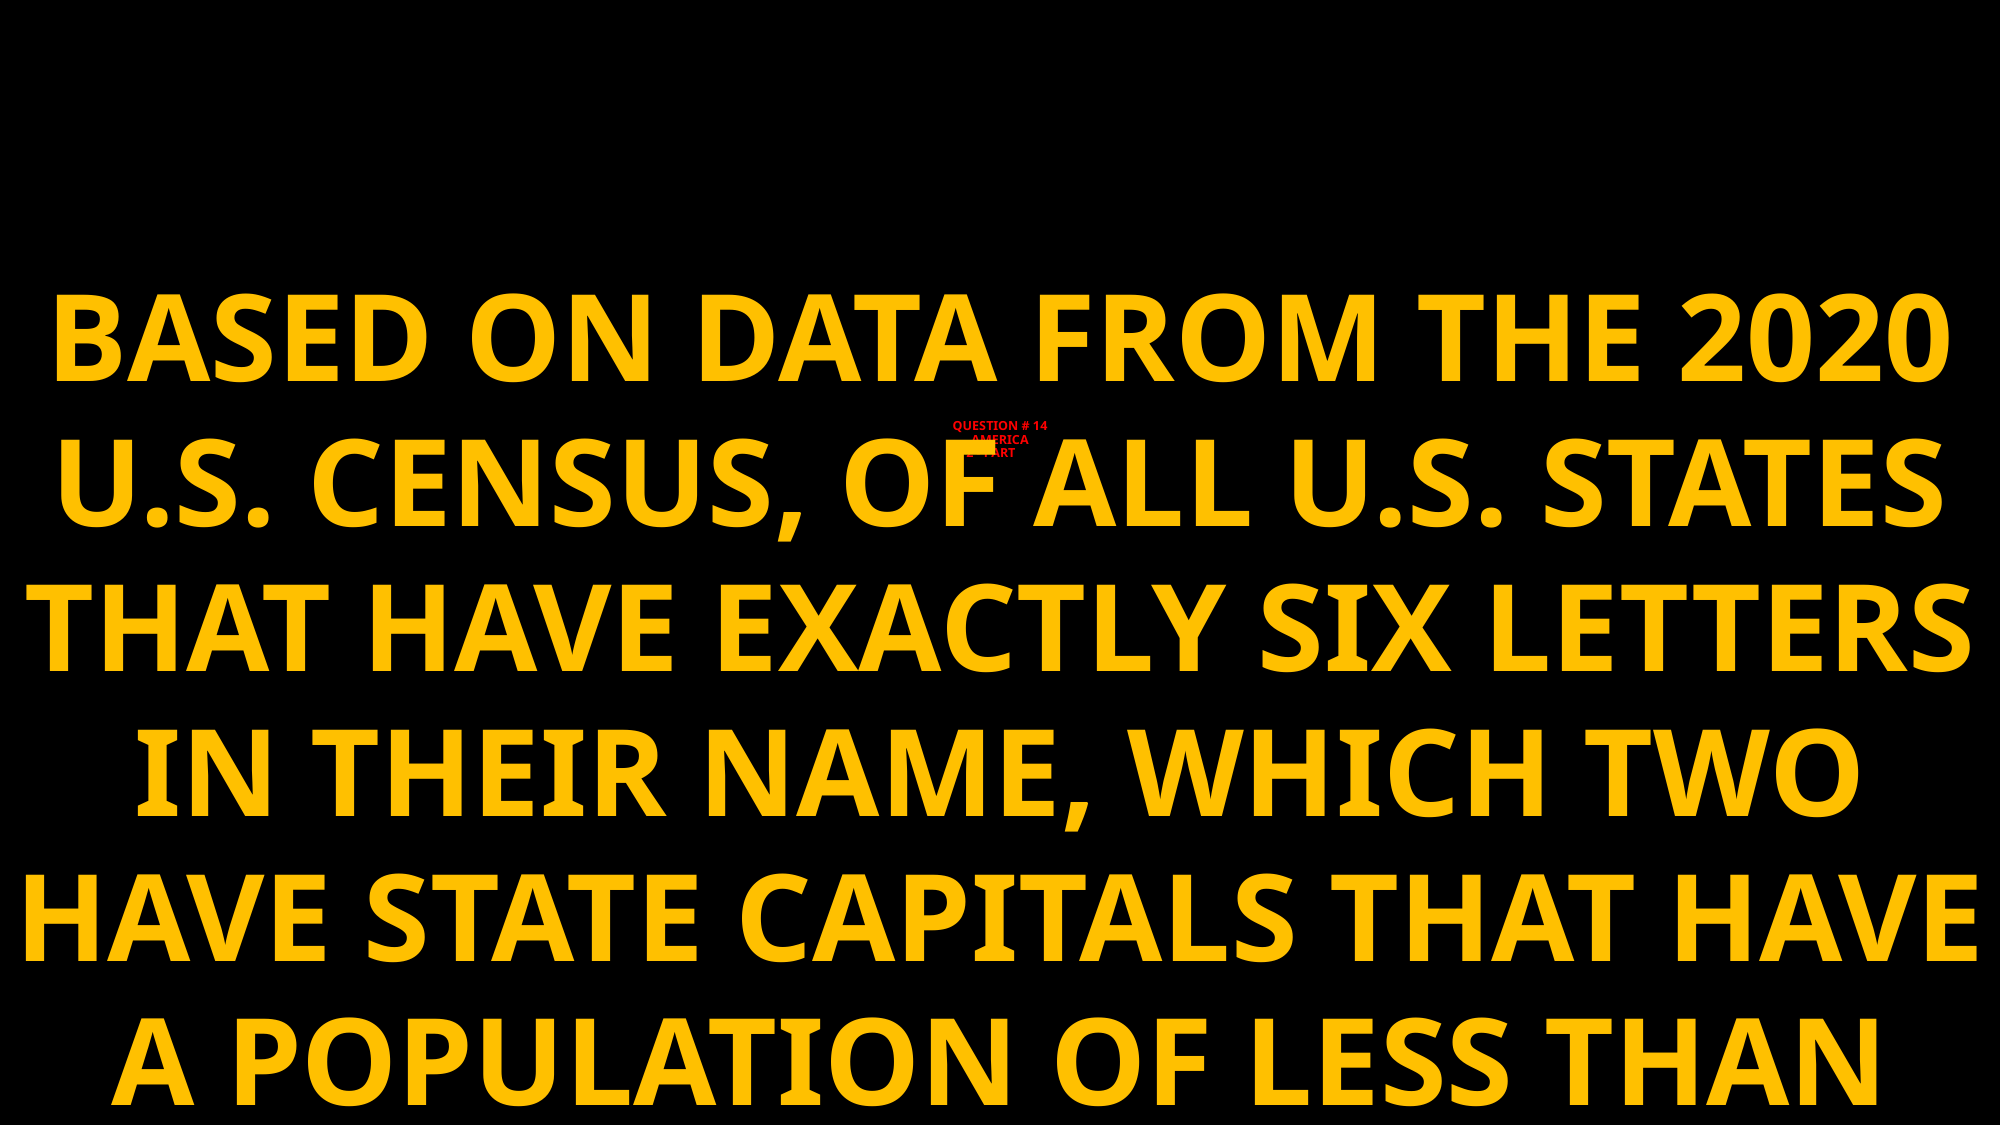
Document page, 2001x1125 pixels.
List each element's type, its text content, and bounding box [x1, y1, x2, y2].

text_box BASED ON DATA FROM THE 2020 U.S. CENSUS, OF ALL U.S. STATES THAT HAVE EXACTLY SIX LETTERS IN THEIR NAME, WHICH TWO HAVE STATE CAPITALS THAT HAVE A POPULATION OF LESS THAN 100,000 PEOPLE? [0, 252, 2000, 456]
title QUESTION # 14 AMERICA 2 - PART [0, 456, 2000, 599]
